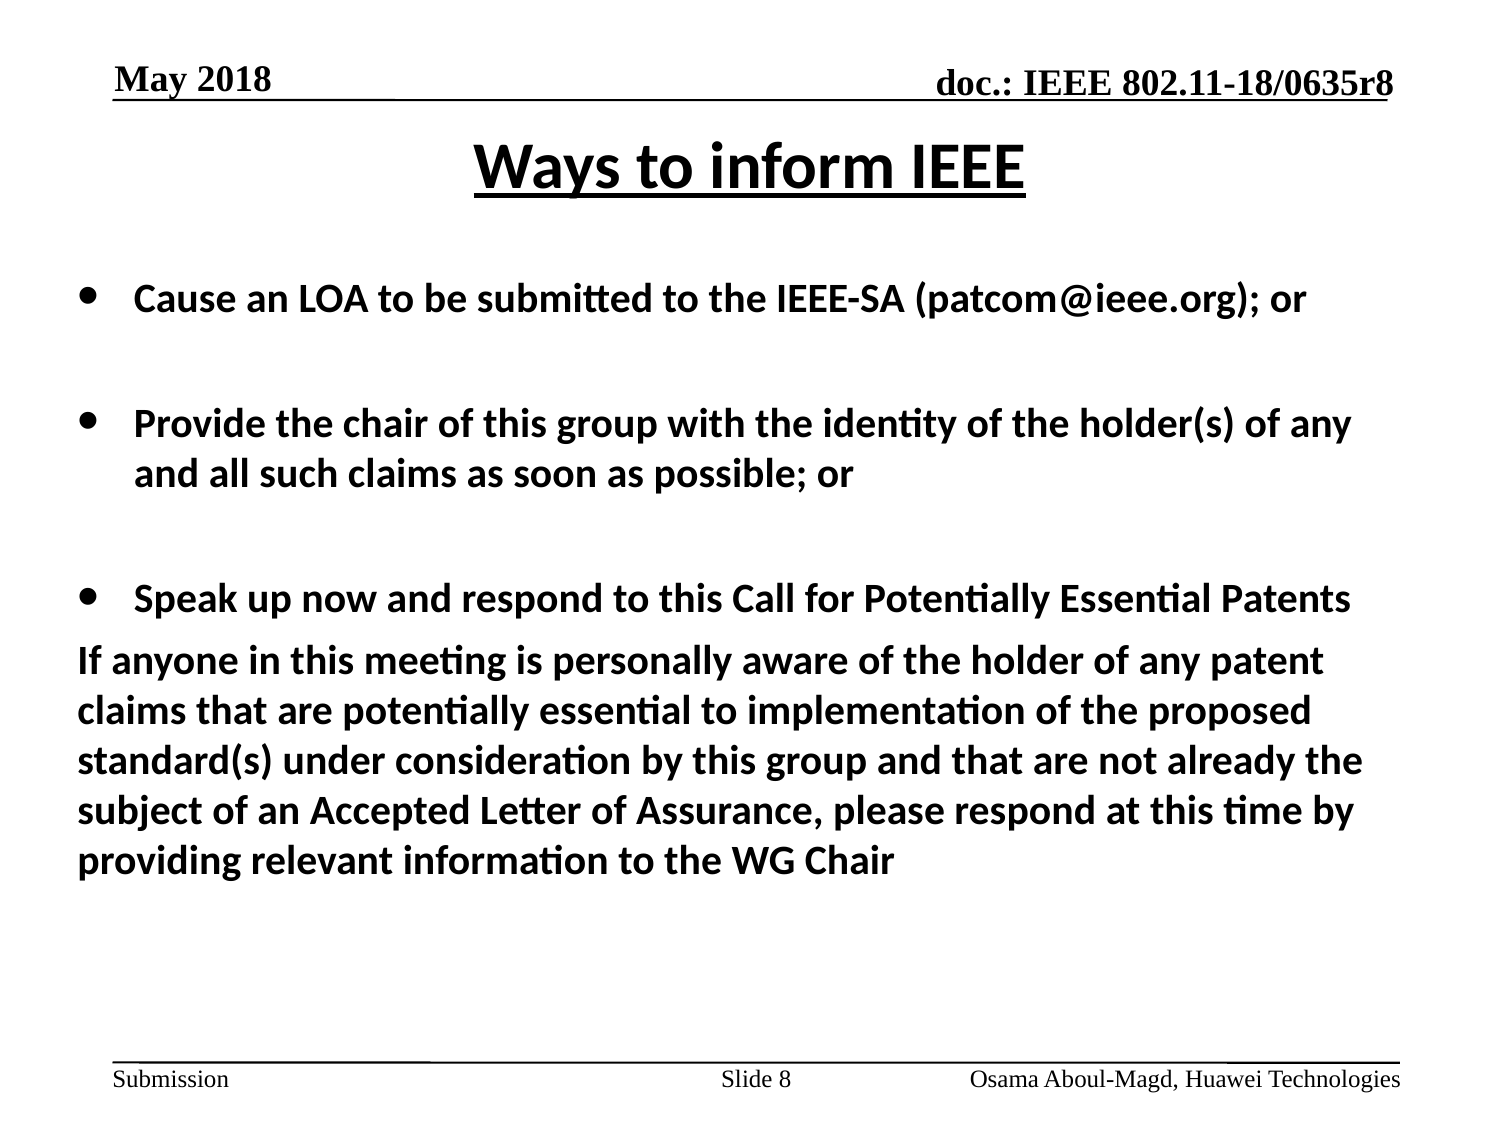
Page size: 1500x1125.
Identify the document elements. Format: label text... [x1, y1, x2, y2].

footer Osama Aboul-Magd, Huawei Technologies [878, 1061, 1402, 1093]
title Ways to inform IEEE [112, 74, 1388, 250]
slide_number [114, 54, 423, 100]
slide_number Slide 8 [712, 1061, 800, 1123]
list Cause an LOA to be submitted to the IEEE-SA (patcom@ieee.org); or Provide the chair of this group with the identity of the holder(s) of any and all such claims as soon as possible; or Speak up now and respond to this Call for Potentially Essential Patents If anyone in this meeting is personally aware of the holder of any patent claims that are potentially essential to implementation of the proposed standard(s) under consideration by this group and that are not already the subject of an Accepted Letter of Assurance, please respond at this time by providing relevant information to the WG Chair [62, 262, 1438, 938]
